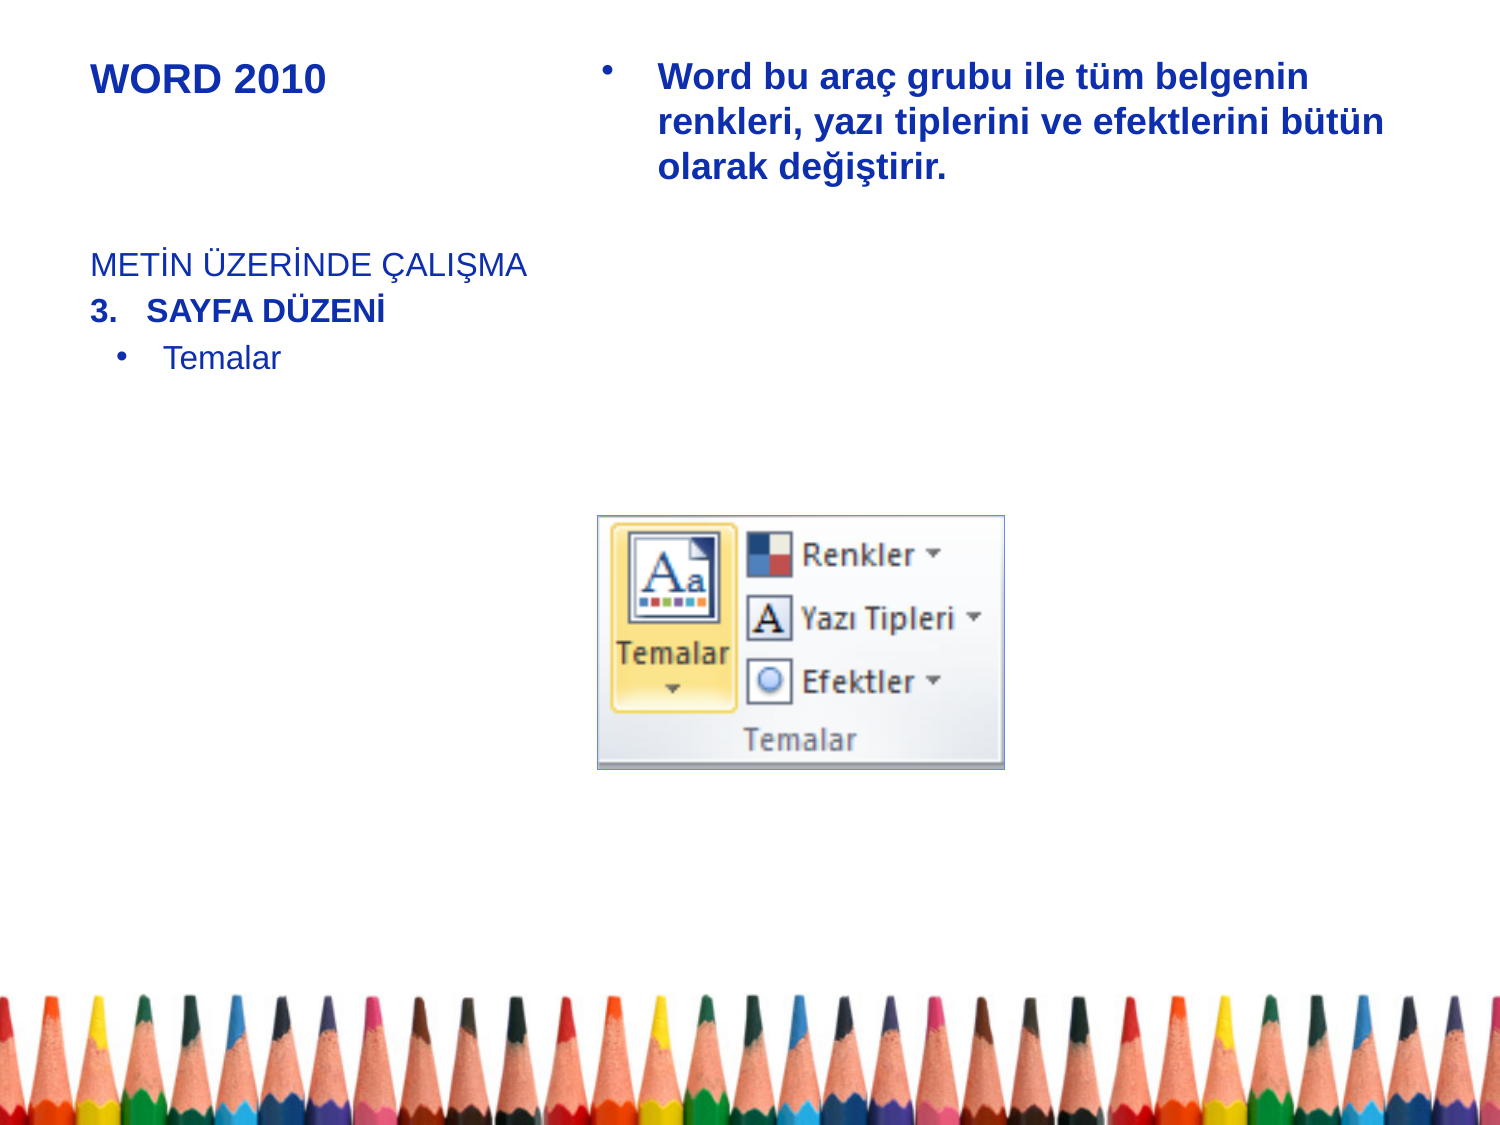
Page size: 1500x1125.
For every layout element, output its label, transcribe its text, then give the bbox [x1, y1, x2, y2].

title WORD 2010 [75, 44, 569, 235]
picture [0, 0, 1500, 1125]
list METİN ÜZERİNDE ÇALIŞMA SAYFA DÜZENİ Temalar [75, 235, 569, 1005]
list Word bu araç grubu ile tüm belgenin renkleri, yazı tiplerini ve efektlerini bütün olarak değiştirir. [586, 44, 1425, 303]
